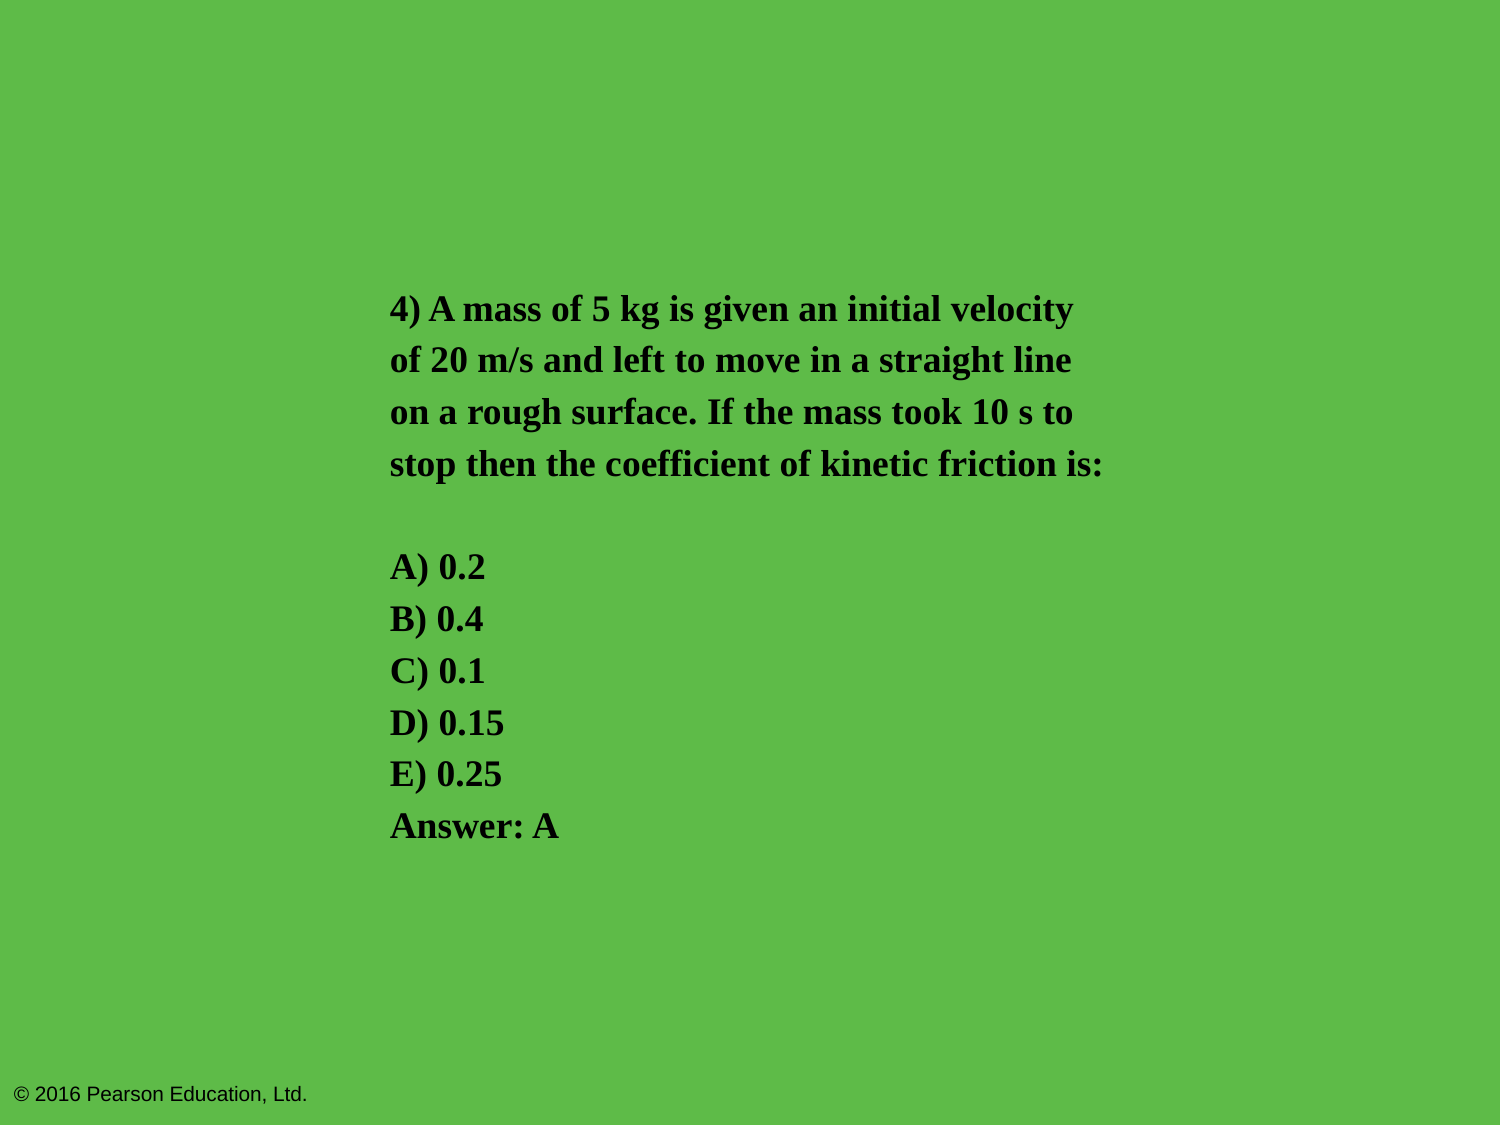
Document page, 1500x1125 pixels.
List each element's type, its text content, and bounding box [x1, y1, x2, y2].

slide_number © 2016 Pearson Education, Ltd. [0, 1063, 405, 1124]
text_box 4) A mass of 5 kg is given an initial velocity of 20 m/s and left to move in a straight line on a rough surface. If the mass took 10 s to stop then the coefficient of kinetic friction is: A) 0.2 B) 0.4 C) 0.1 D) 0.15 E) 0.25 Answer: A [374, 269, 1125, 854]
